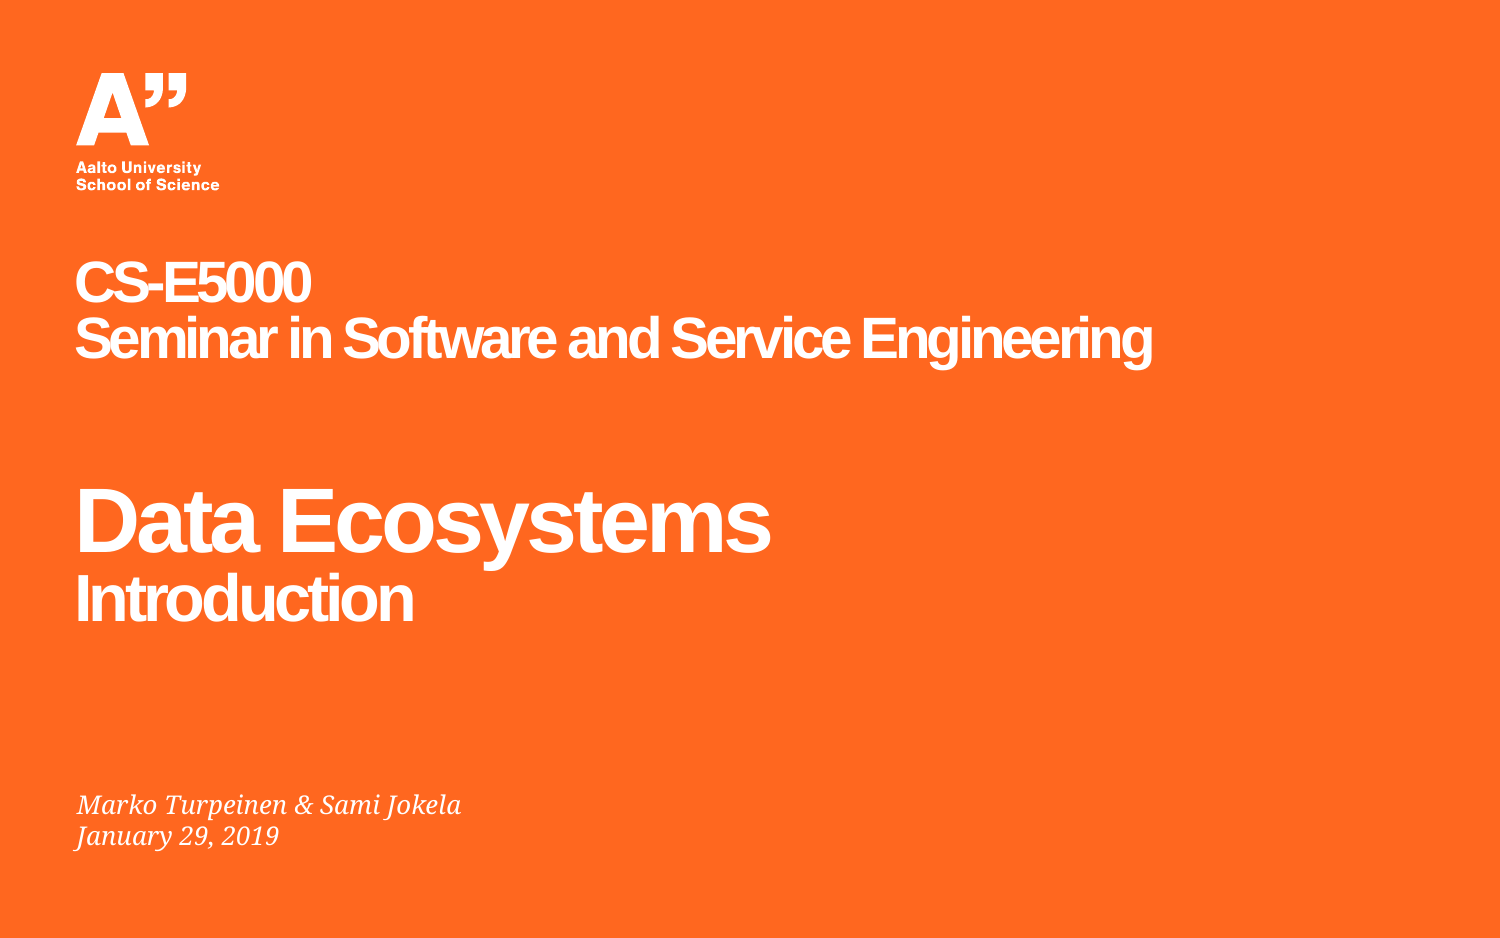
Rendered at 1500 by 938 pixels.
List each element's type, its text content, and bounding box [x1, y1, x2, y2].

subtitle Marko Turpeinen & Sami Jokela January 29, 2019 [76, 726, 1046, 883]
title CS-E5000 Seminar in Software and Service Engineering Data Ecosystems Introduction [74, 149, 1421, 635]
